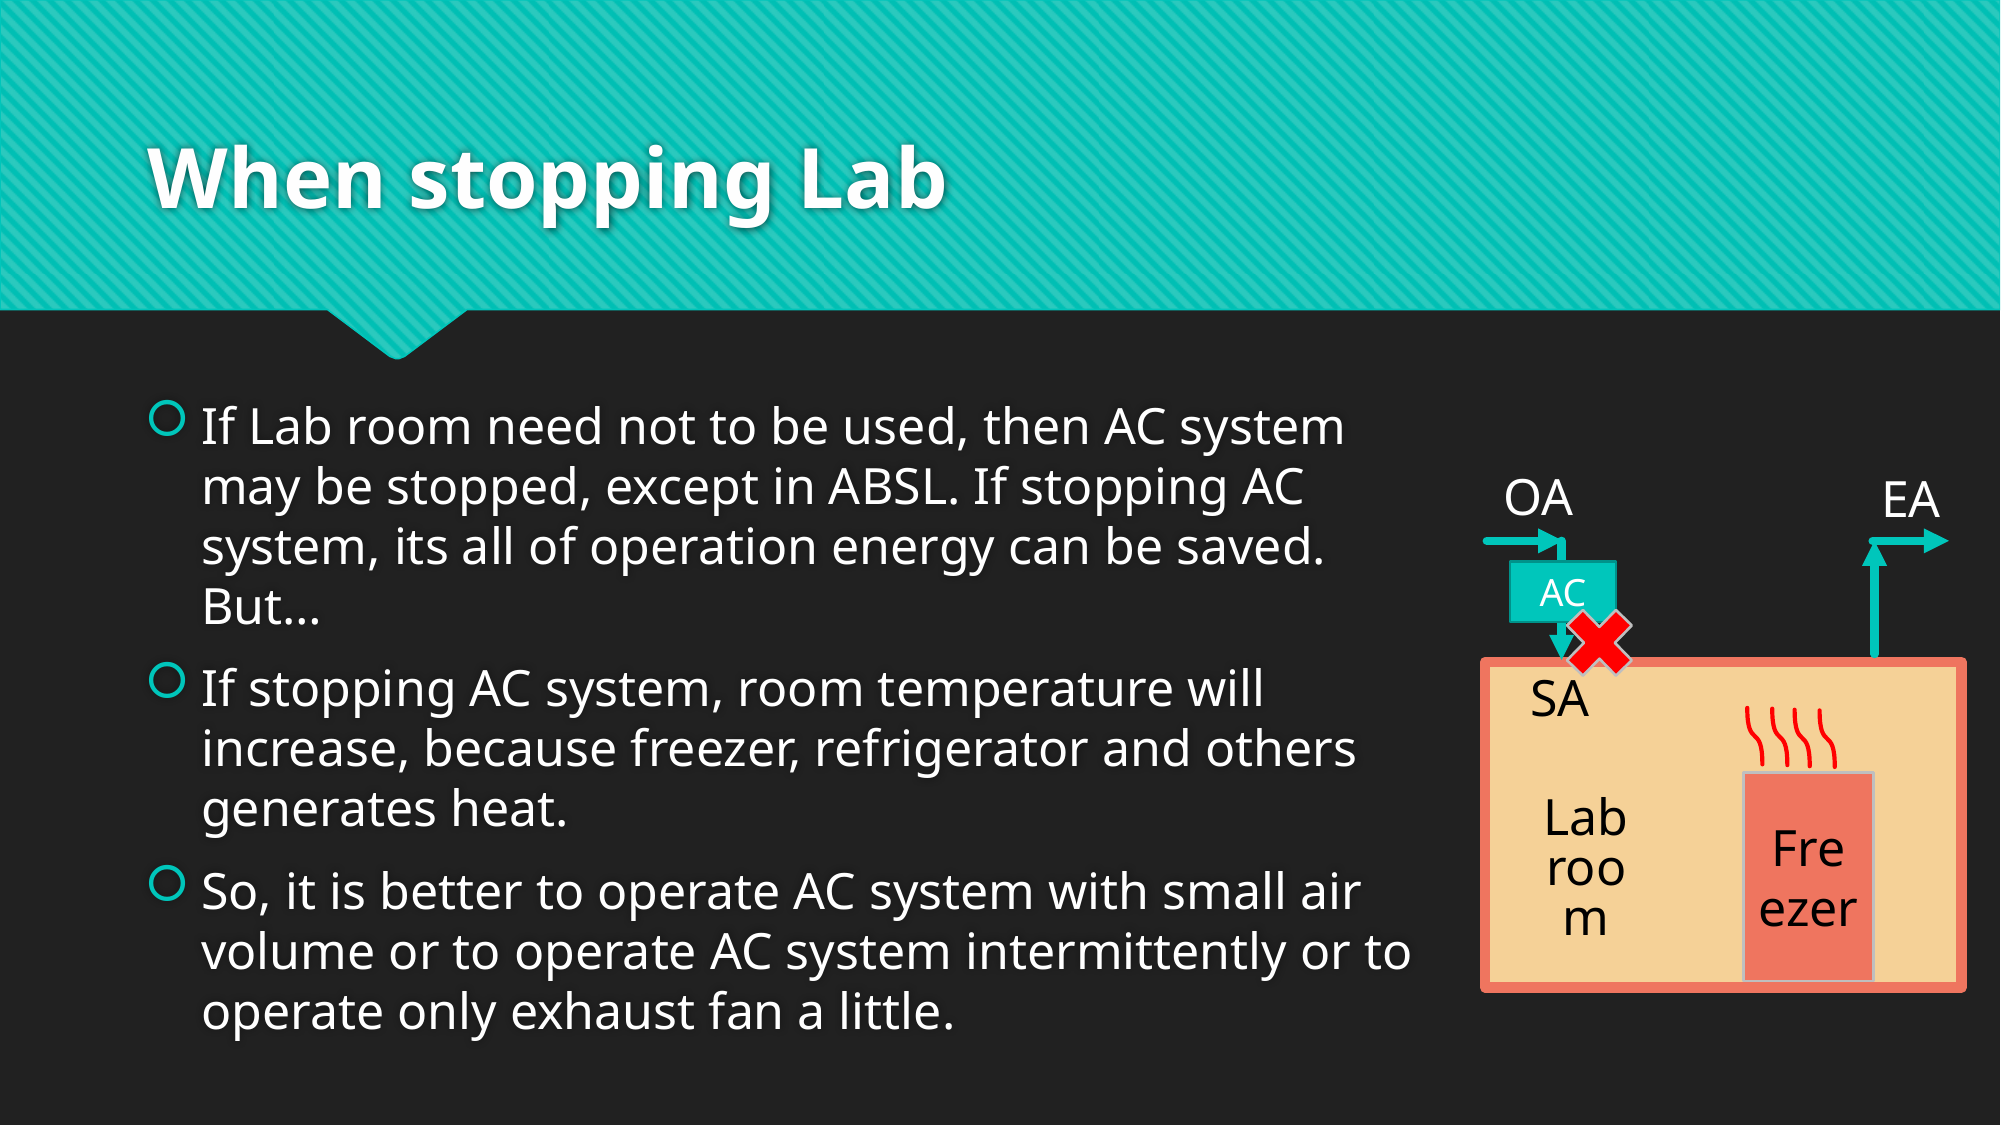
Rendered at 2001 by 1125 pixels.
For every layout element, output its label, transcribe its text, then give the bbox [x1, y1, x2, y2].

text_box OA [1485, 468, 1592, 534]
text_box EA [1858, 470, 1965, 536]
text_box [1806, 717, 1849, 760]
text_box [1781, 717, 1806, 759]
text_box SA [1507, 668, 1614, 734]
text_box [1566, 609, 1633, 677]
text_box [1758, 715, 1801, 758]
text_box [1733, 715, 1758, 757]
text_box AC [1509, 560, 1561, 623]
text_box [1485, 661, 1962, 988]
list If Lab room need not to be used, then AC system may be stopped, except in ABSL. If stopping AC system, its all of operation energy can be saved. But… If stopping AC system, room temperature will increase, because freezer, refrigerator and others generates heat. So, it is better to operate AC system with small air volume or to operate AC system intermittently or to operate only exhaust fan a little. [130, 308, 1463, 1125]
title When stopping Lab [132, 73, 1868, 233]
text_box AC [1562, 560, 1617, 623]
text_box Freezer [1742, 771, 1875, 982]
text_box Lab room [1509, 787, 1664, 953]
